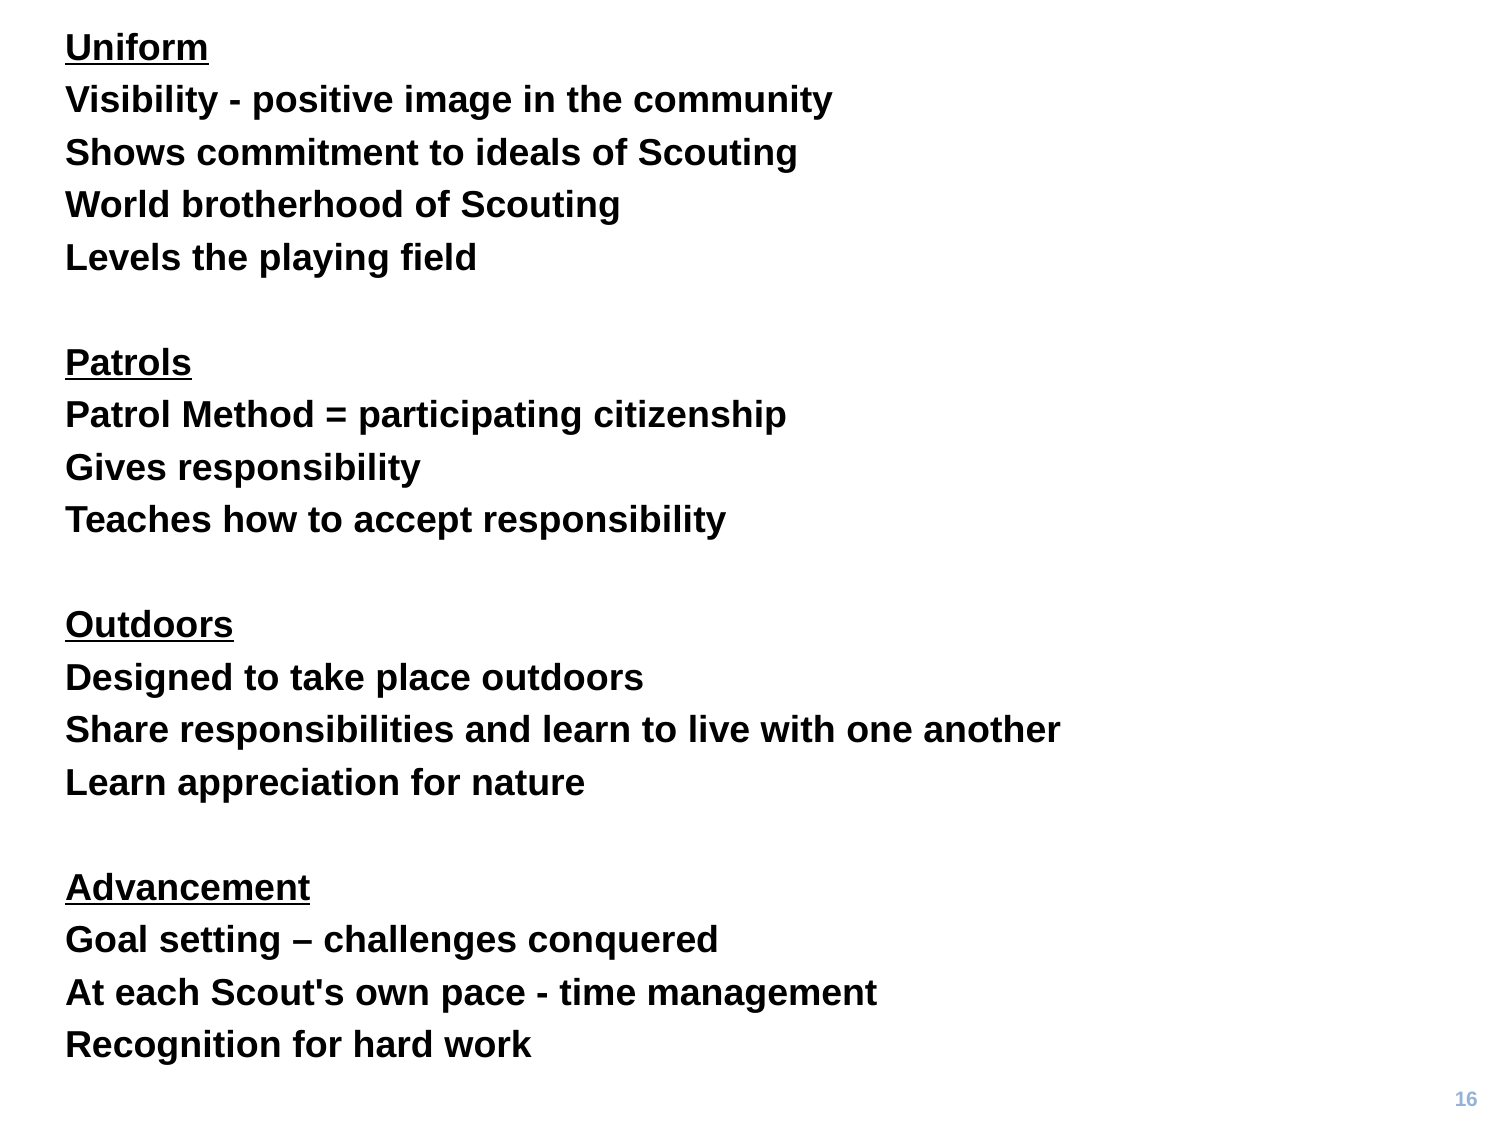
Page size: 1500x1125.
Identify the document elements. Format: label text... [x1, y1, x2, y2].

list Uniform Visibility - positive image in the community Shows commitment to ideals of Scouting World brotherhood of Scouting Levels the playing field Patrols Patrol Method = participating citizenship Gives responsibility Teaches how to accept responsibility Outdoors Designed to take place outdoors Share responsibilities and learn to live with one another Learn appreciation for nature Advancement Goal setting – challenges conquered At each Scout's own pace - time management Recognition for hard work [50, 15, 1400, 921]
slide_number 16 [1425, 1067, 1493, 1125]
